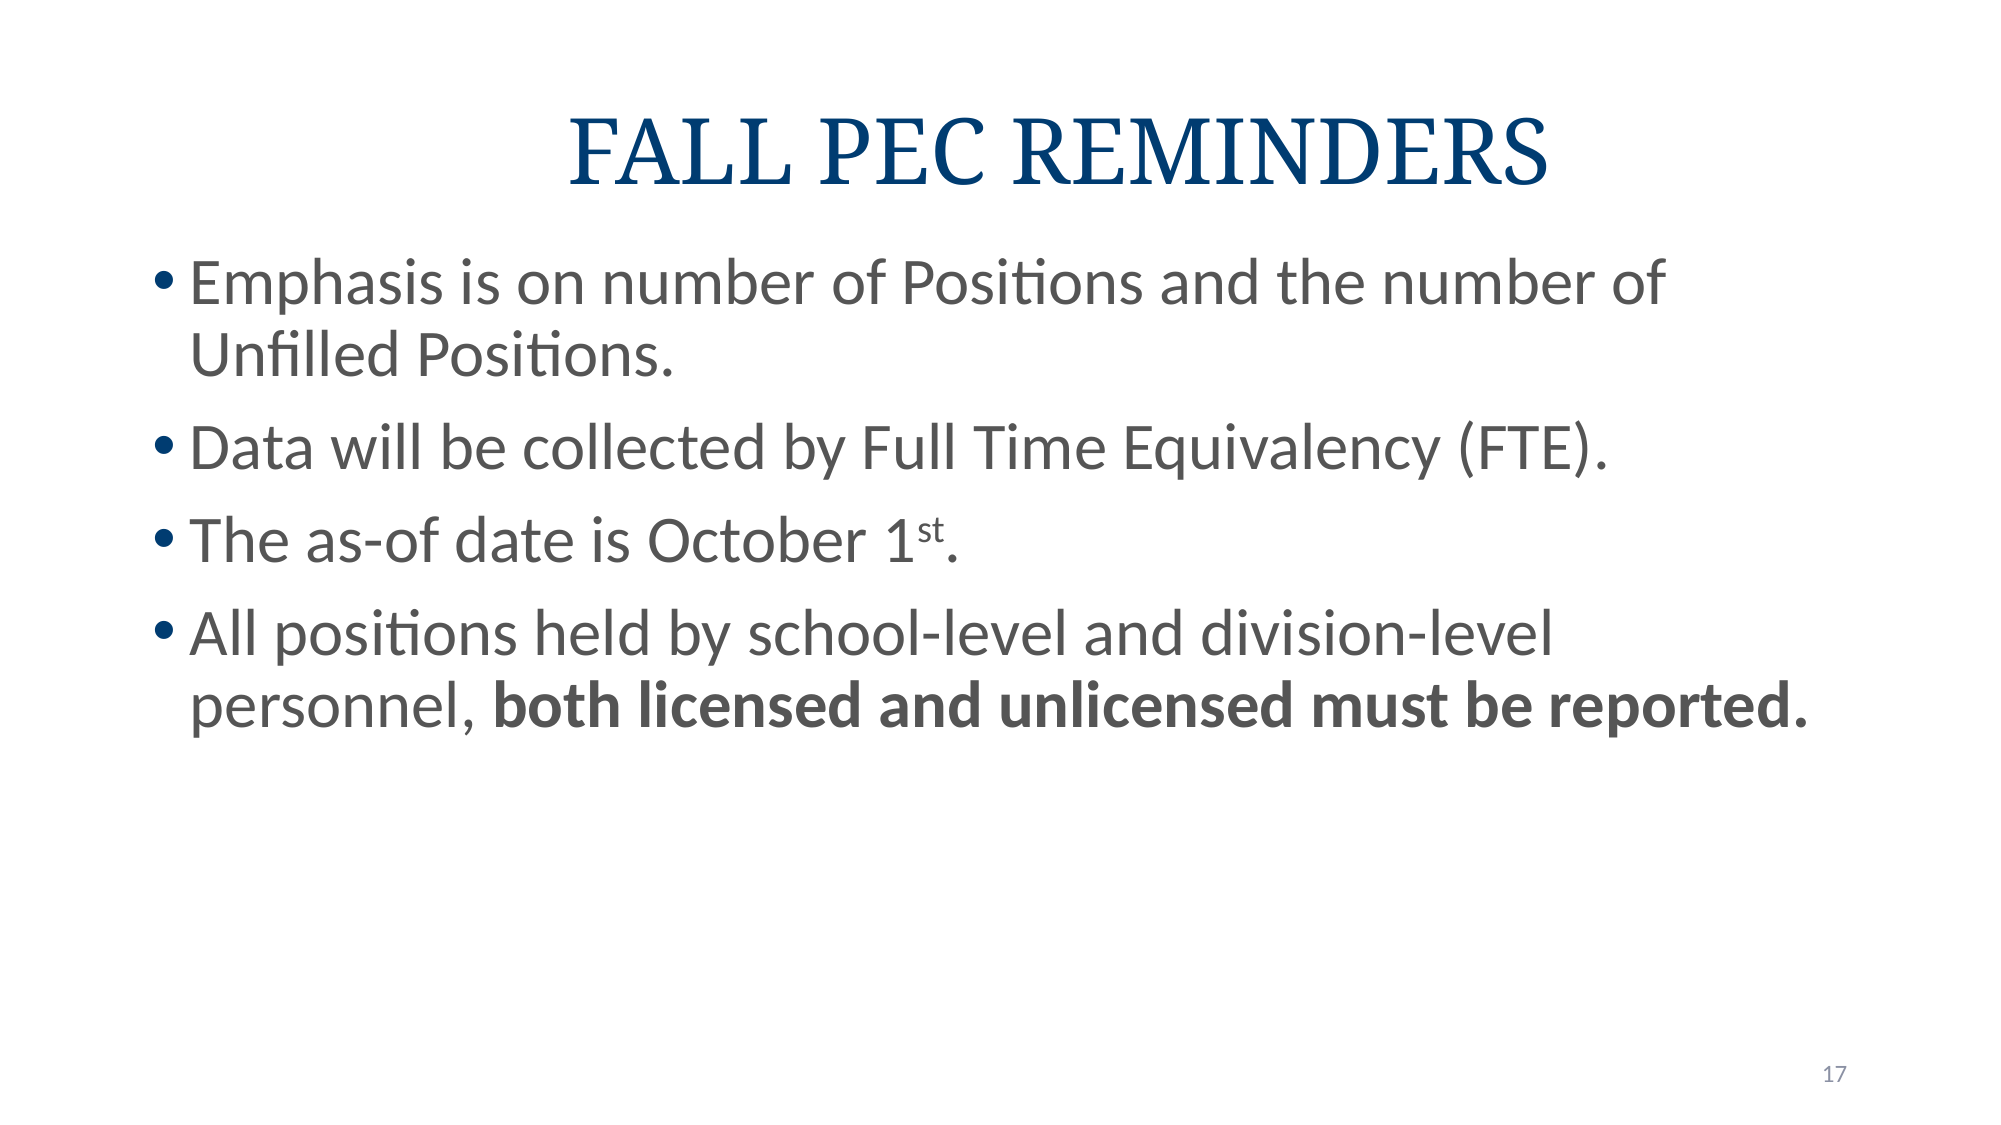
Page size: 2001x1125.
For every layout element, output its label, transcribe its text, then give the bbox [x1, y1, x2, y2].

slide_number 17 [1412, 1042, 1863, 1103]
list Emphasis is on number of Positions and the number of Unfilled Positions. Data will be collected by Full Time Equivalency (FTE). The as-of date is October 1st. All positions held by school-level and division-level personnel, both licensed and unlicensed must be reported. [137, 239, 1863, 1014]
list Fall PEC Reminders [0, 0, 2000, 218]
